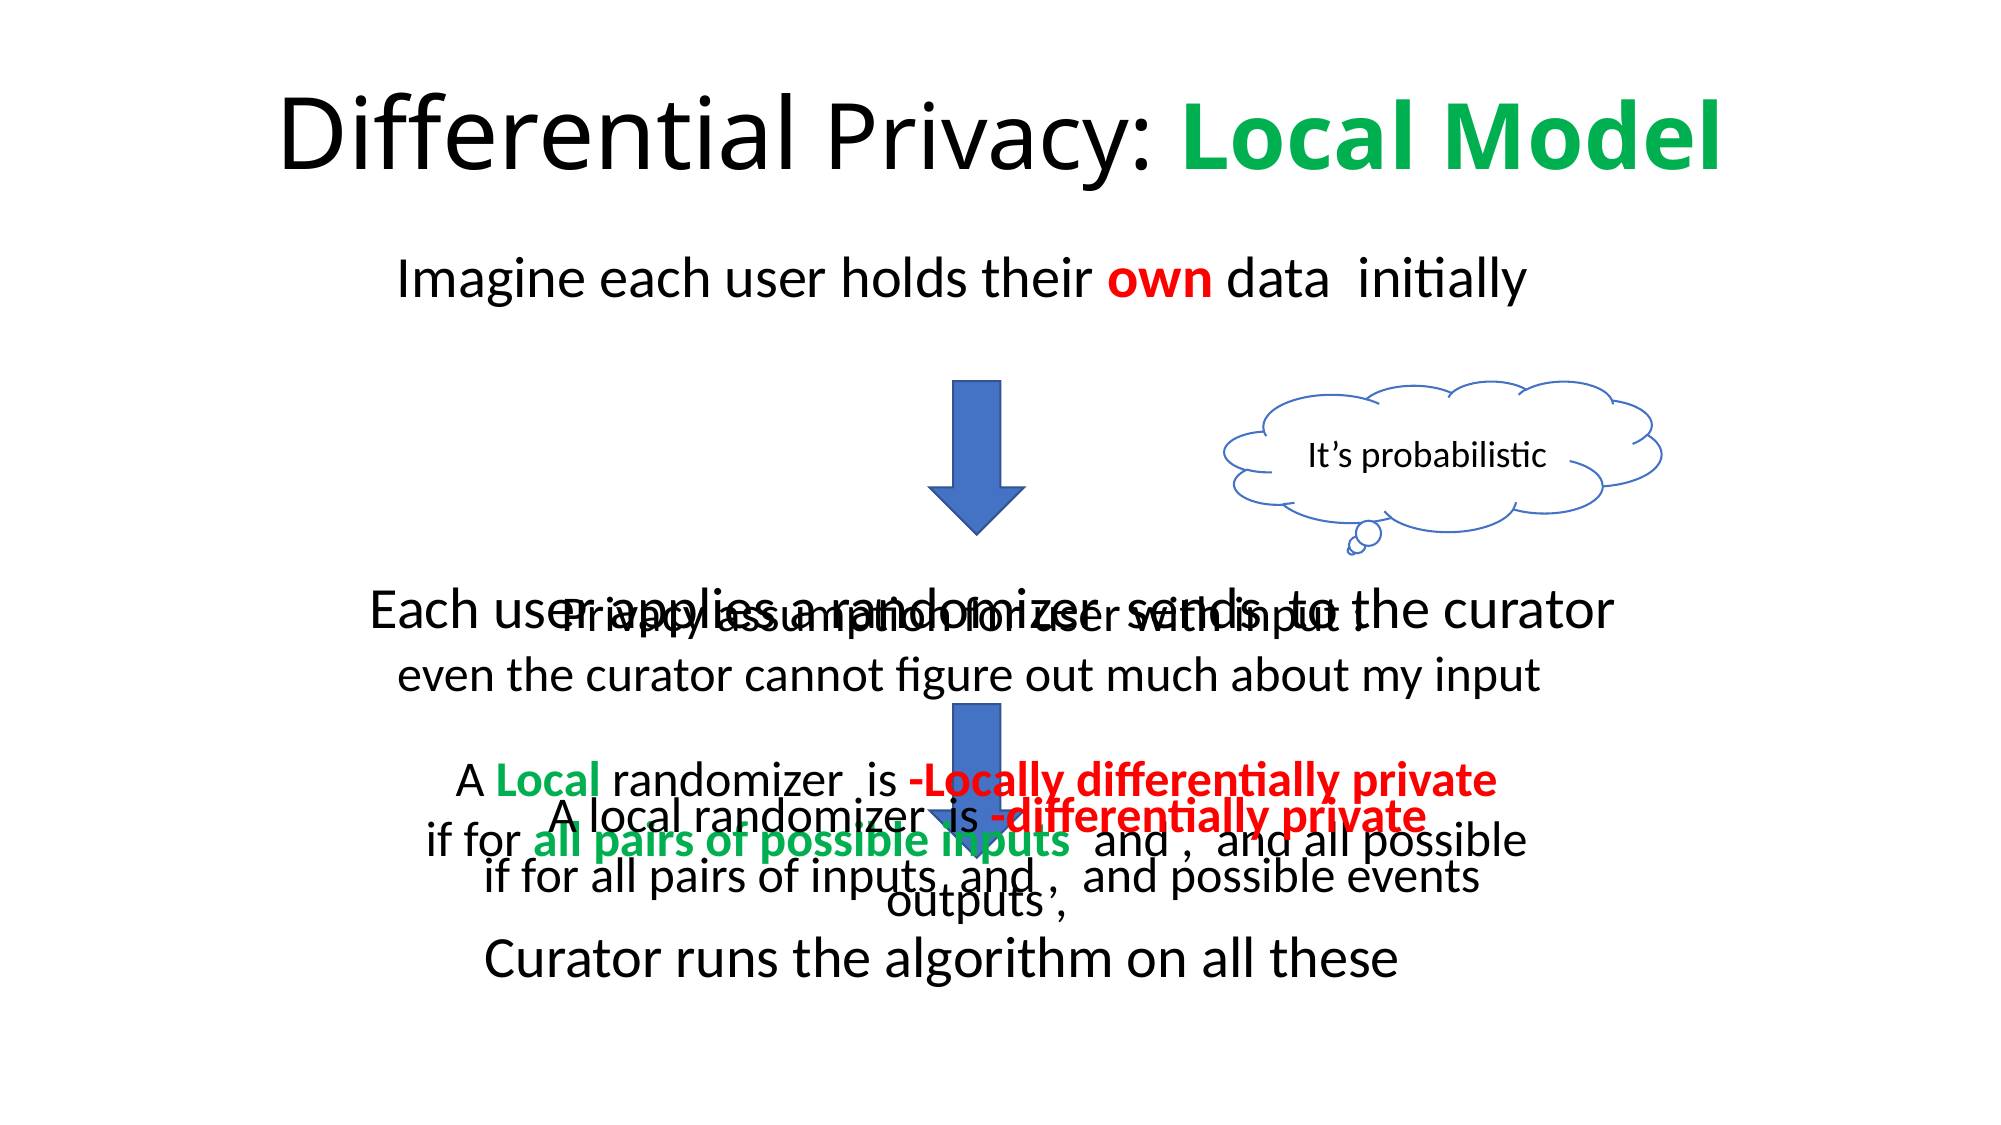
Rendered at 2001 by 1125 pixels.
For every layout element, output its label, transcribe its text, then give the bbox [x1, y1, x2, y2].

text_box It’s probabilistic [1223, 380, 1663, 556]
text_box [927, 380, 1027, 537]
text_box [1013, 812, 1022, 823]
title Differential Privacy: Local Model [137, 19, 1863, 256]
text_box [927, 703, 1011, 860]
